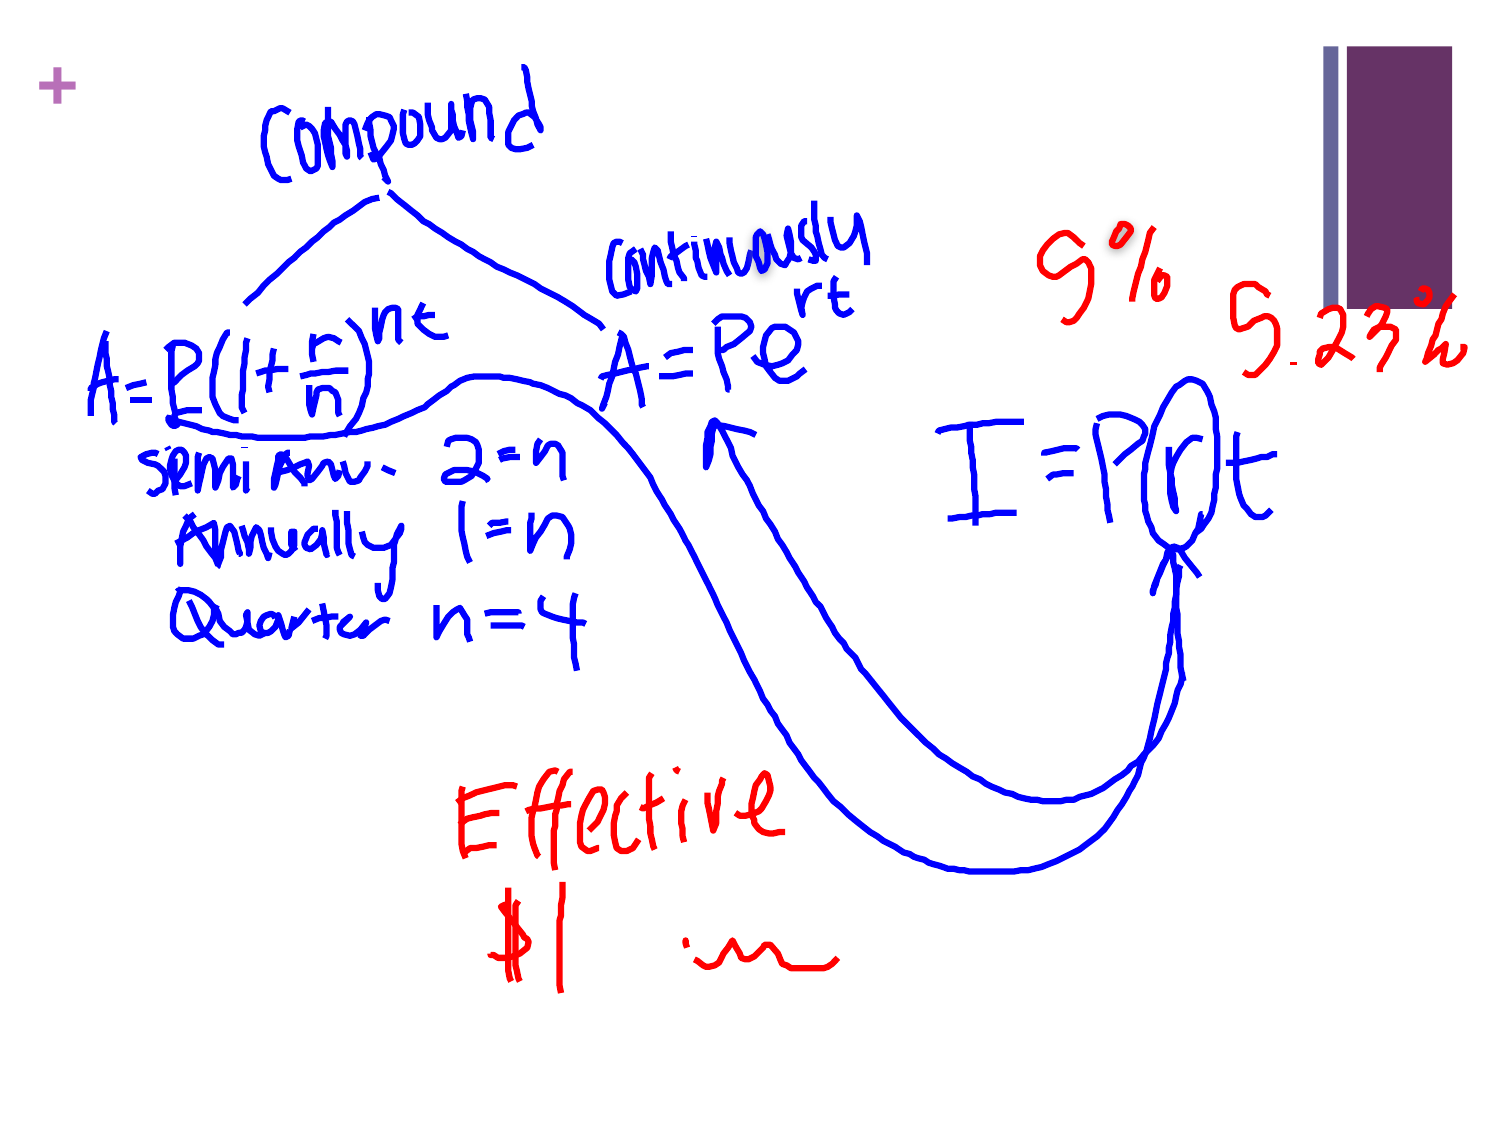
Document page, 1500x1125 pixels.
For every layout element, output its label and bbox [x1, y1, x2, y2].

text_box [239, 525, 272, 561]
text_box [1093, 422, 1113, 524]
text_box [799, 219, 818, 263]
text_box [441, 450, 490, 484]
text_box [947, 510, 1017, 521]
text_box [577, 787, 607, 854]
text_box [292, 473, 307, 487]
text_box [524, 802, 572, 814]
text_box [387, 189, 606, 331]
text_box [107, 383, 118, 425]
text_box [333, 509, 342, 557]
text_box [381, 465, 397, 476]
text_box [344, 317, 372, 430]
text_box [570, 592, 580, 672]
text_box [715, 336, 731, 392]
text_box [88, 390, 96, 416]
text_box [1234, 431, 1249, 460]
text_box [828, 213, 870, 266]
text_box [1423, 293, 1467, 367]
text_box [340, 460, 370, 484]
text_box [321, 106, 364, 170]
text_box [311, 614, 339, 623]
text_box [513, 899, 522, 983]
text_box [1141, 377, 1220, 552]
text_box [310, 334, 343, 350]
text_box [506, 65, 543, 152]
text_box [164, 340, 202, 386]
text_box [519, 926, 531, 956]
text_box [1042, 446, 1080, 456]
text_box [485, 528, 512, 538]
text_box [125, 380, 147, 390]
text_box [727, 237, 750, 276]
text_box [673, 766, 681, 774]
text_box [1152, 267, 1170, 301]
text_box [626, 247, 640, 294]
text_box [554, 769, 573, 803]
text_box [673, 255, 687, 282]
text_box [751, 324, 807, 383]
text_box [765, 226, 803, 268]
text_box [1231, 282, 1280, 377]
text_box [170, 586, 216, 641]
text_box [455, 783, 518, 805]
text_box [195, 452, 241, 493]
text_box [268, 348, 276, 368]
text_box [646, 807, 657, 851]
text_box [459, 824, 468, 860]
text_box [425, 101, 465, 142]
text_box [693, 938, 840, 971]
text_box [831, 297, 854, 317]
text_box [434, 605, 473, 643]
text_box [261, 106, 293, 183]
text_box [498, 458, 510, 462]
text_box [344, 511, 356, 559]
text_box [103, 341, 112, 378]
text_box [459, 801, 465, 821]
text_box [646, 772, 654, 804]
text_box [1096, 412, 1148, 466]
text_box [1110, 223, 1132, 247]
text_box [138, 450, 168, 496]
text_box [610, 339, 622, 372]
text_box [703, 418, 913, 522]
text_box [705, 777, 726, 833]
text_box [359, 523, 404, 602]
text_box [683, 938, 690, 949]
text_box [239, 337, 250, 414]
text_box [458, 810, 500, 827]
text_box [668, 231, 676, 253]
text_box [415, 302, 431, 314]
text_box [310, 349, 316, 363]
text_box [400, 109, 423, 147]
text_box [1130, 225, 1156, 302]
text_box [692, 241, 708, 279]
text_box [754, 230, 769, 272]
text_box [528, 512, 574, 560]
text_box [463, 93, 495, 142]
text_box [600, 376, 615, 411]
text_box [169, 376, 177, 413]
text_box [1364, 304, 1399, 373]
text_box [188, 512, 197, 520]
text_box [1414, 286, 1432, 307]
text_box [302, 526, 330, 558]
text_box [638, 245, 673, 287]
text_box [711, 314, 754, 352]
text_box [557, 881, 565, 994]
text_box [506, 887, 514, 983]
text_box [243, 461, 250, 493]
text_box [372, 305, 403, 345]
text_box [794, 283, 822, 317]
text_box [167, 447, 193, 489]
text_box [459, 785, 465, 797]
text_box [529, 809, 550, 859]
text_box [88, 377, 119, 391]
text_box [667, 242, 690, 261]
text_box [831, 275, 844, 293]
text_box [310, 333, 316, 344]
text_box [266, 373, 272, 393]
text_box [659, 371, 693, 379]
text_box [812, 200, 829, 262]
text_box [255, 366, 289, 376]
text_box [1161, 550, 1202, 672]
text_box [679, 798, 688, 843]
text_box [639, 796, 665, 811]
text_box [532, 768, 559, 806]
text_box [1225, 452, 1278, 465]
text_box [1234, 463, 1273, 520]
text_box [337, 615, 391, 638]
text_box [967, 429, 978, 513]
text_box [556, 467, 566, 482]
text_box [271, 450, 295, 490]
text_box [362, 112, 396, 162]
text_box [734, 771, 786, 836]
text_box [377, 158, 390, 184]
text_box [257, 611, 293, 640]
text_box [210, 330, 239, 415]
text_box [243, 195, 380, 306]
text_box [295, 118, 320, 174]
text_box [663, 347, 693, 360]
text_box [463, 843, 497, 855]
text_box [490, 623, 526, 629]
text_box [213, 604, 266, 638]
text_box [130, 398, 153, 402]
text_box [611, 791, 641, 854]
text_box [179, 520, 191, 539]
text_box [484, 610, 521, 616]
text_box [577, 618, 587, 626]
text_box [323, 620, 329, 640]
text_box [299, 368, 345, 379]
text_box [827, 292, 850, 298]
text_box [320, 603, 327, 615]
text_box [1037, 230, 1094, 325]
text_box [551, 807, 567, 871]
text_box [607, 239, 632, 298]
text_box [274, 459, 342, 483]
text_box [973, 518, 978, 526]
text_box [598, 364, 649, 381]
text_box [307, 385, 342, 417]
text_box [183, 514, 197, 530]
text_box [1045, 471, 1074, 481]
text_box [172, 483, 178, 496]
text_box [1316, 305, 1355, 367]
text_box [91, 330, 109, 384]
text_box [488, 902, 506, 960]
text_box [459, 500, 472, 564]
text_box [174, 521, 242, 566]
text_box [631, 371, 645, 409]
text_box [617, 330, 635, 367]
text_box [487, 519, 509, 528]
text_box [538, 595, 570, 624]
text_box [411, 312, 435, 321]
text_box [166, 374, 1183, 874]
text_box [415, 318, 449, 339]
text_box [205, 549, 221, 569]
text_box [268, 527, 298, 558]
text_box [1148, 665, 1185, 754]
text_box [178, 545, 185, 567]
text_box [935, 419, 1024, 435]
text_box [704, 238, 732, 277]
text_box [187, 599, 225, 647]
text_box [289, 608, 311, 631]
